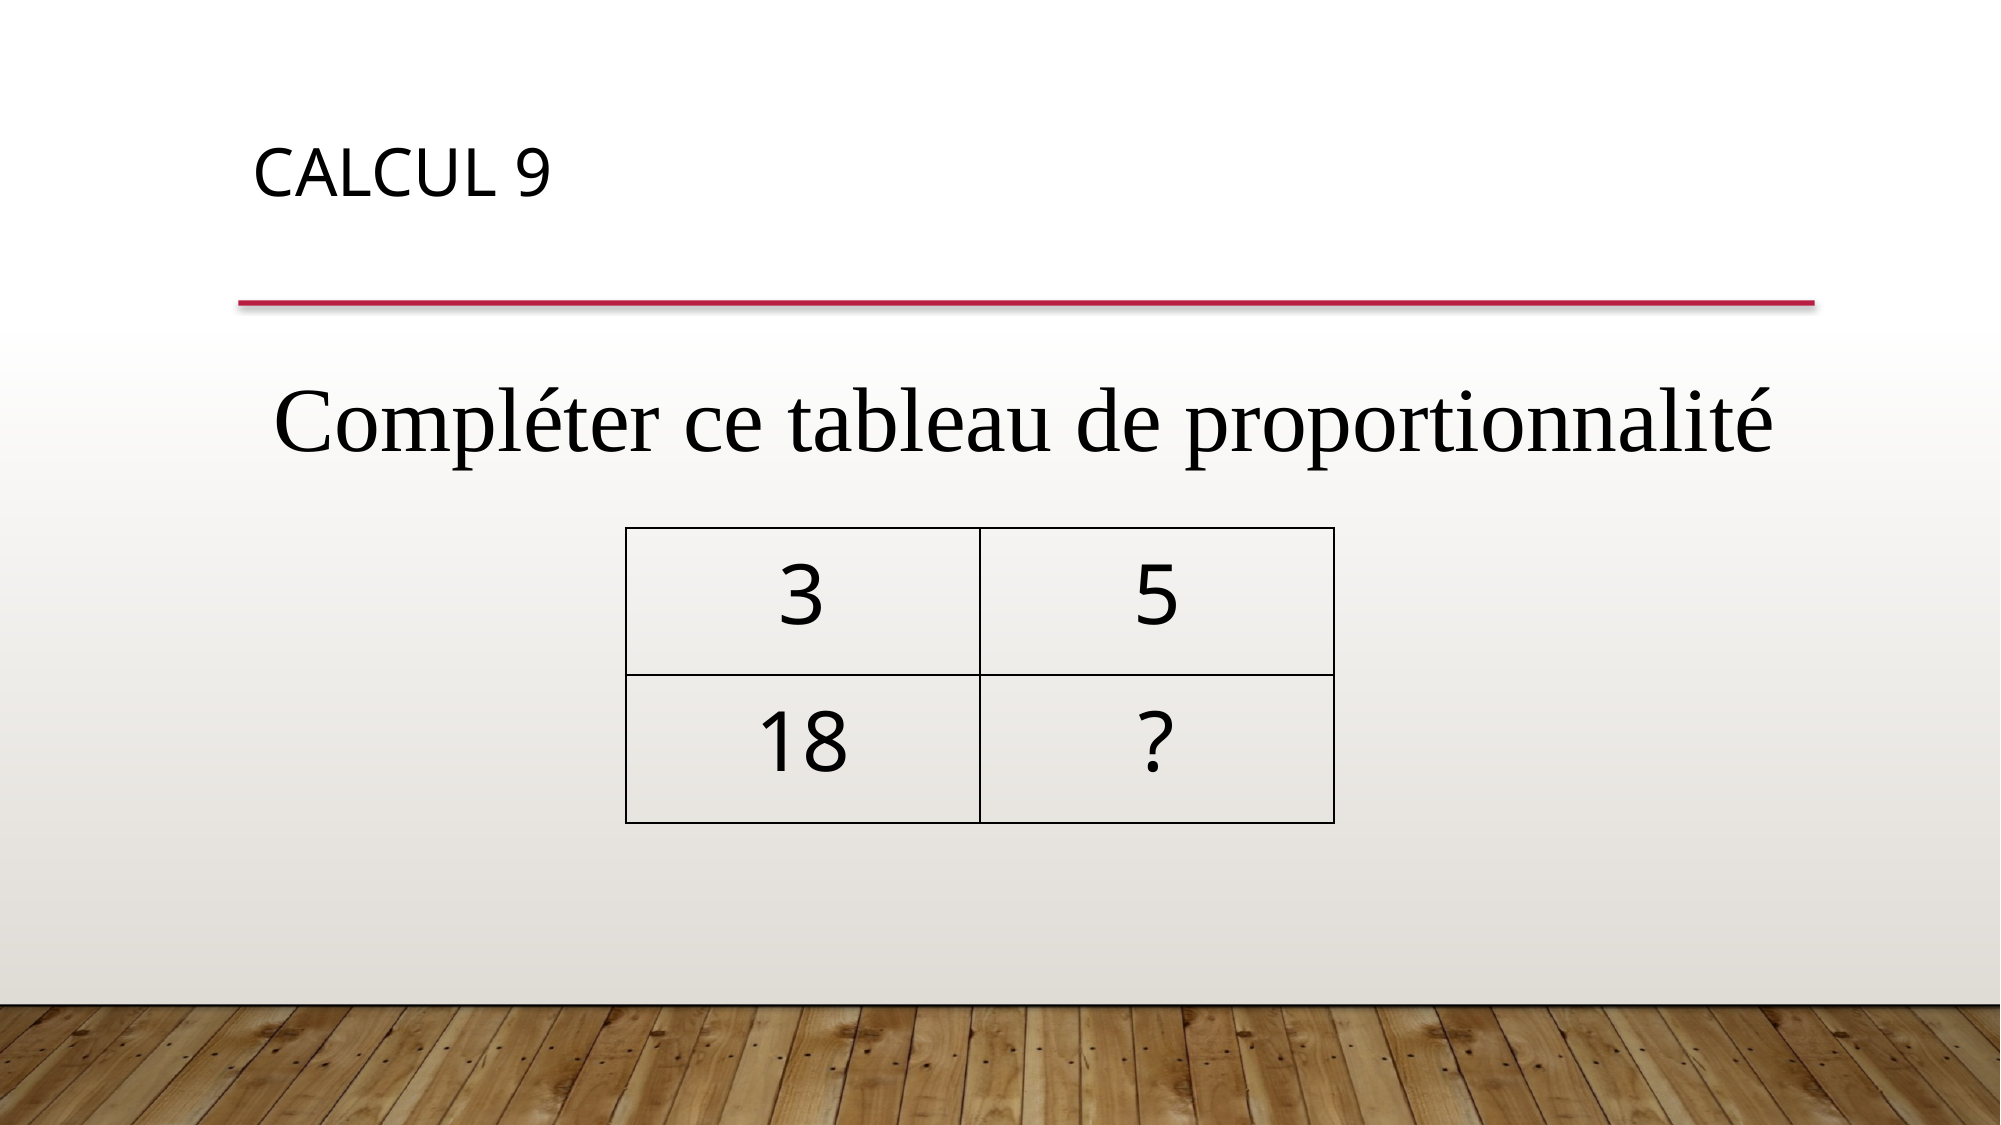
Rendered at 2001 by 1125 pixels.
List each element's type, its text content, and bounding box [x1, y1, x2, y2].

text_box CALCUL 9 [238, 131, 1814, 304]
text_box Compléter ce tableau de proportionnalité [238, 330, 1814, 897]
table_cell 18 [627, 676, 979, 822]
table_header 3 [627, 529, 979, 674]
table_cell ? [981, 676, 1333, 822]
table_header 5 [981, 529, 1333, 674]
picture [0, 1007, 2000, 1125]
